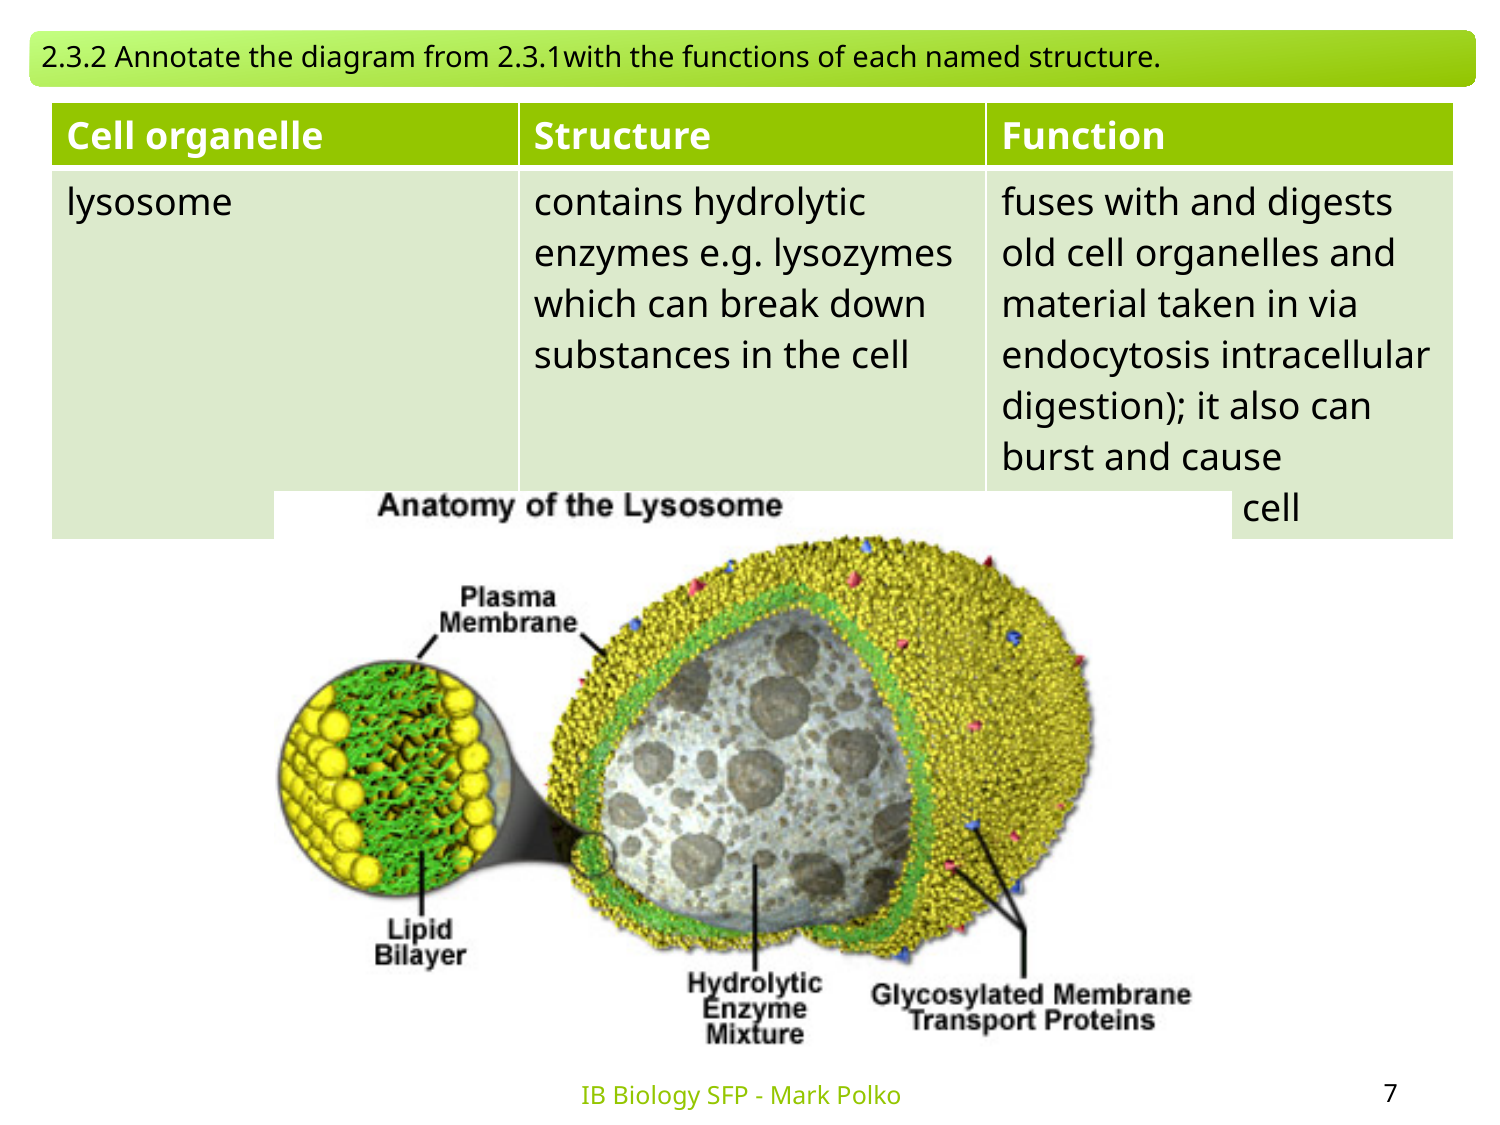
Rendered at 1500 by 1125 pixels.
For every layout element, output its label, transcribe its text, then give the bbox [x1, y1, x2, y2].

picture [273, 491, 1232, 1071]
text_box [29, 30, 1476, 87]
table_header Function [987, 103, 1453, 165]
footer IB Biology SFP - Mark Polko [454, 1079, 1030, 1125]
table_cell fuses with and digests old cell organelles and material taken in via endocytosis intracellular digestion); it also can burst and cause autolysis of a cell [987, 171, 1453, 539]
slide_number 7 [1281, 1064, 1500, 1125]
table_header Cell organelle [52, 103, 518, 165]
table_cell contains hydrolytic enzymes e.g. lysozymes which can break down substances in the cell [520, 171, 985, 489]
table_cell lysosome [52, 171, 518, 539]
table_header Structure [520, 103, 985, 165]
